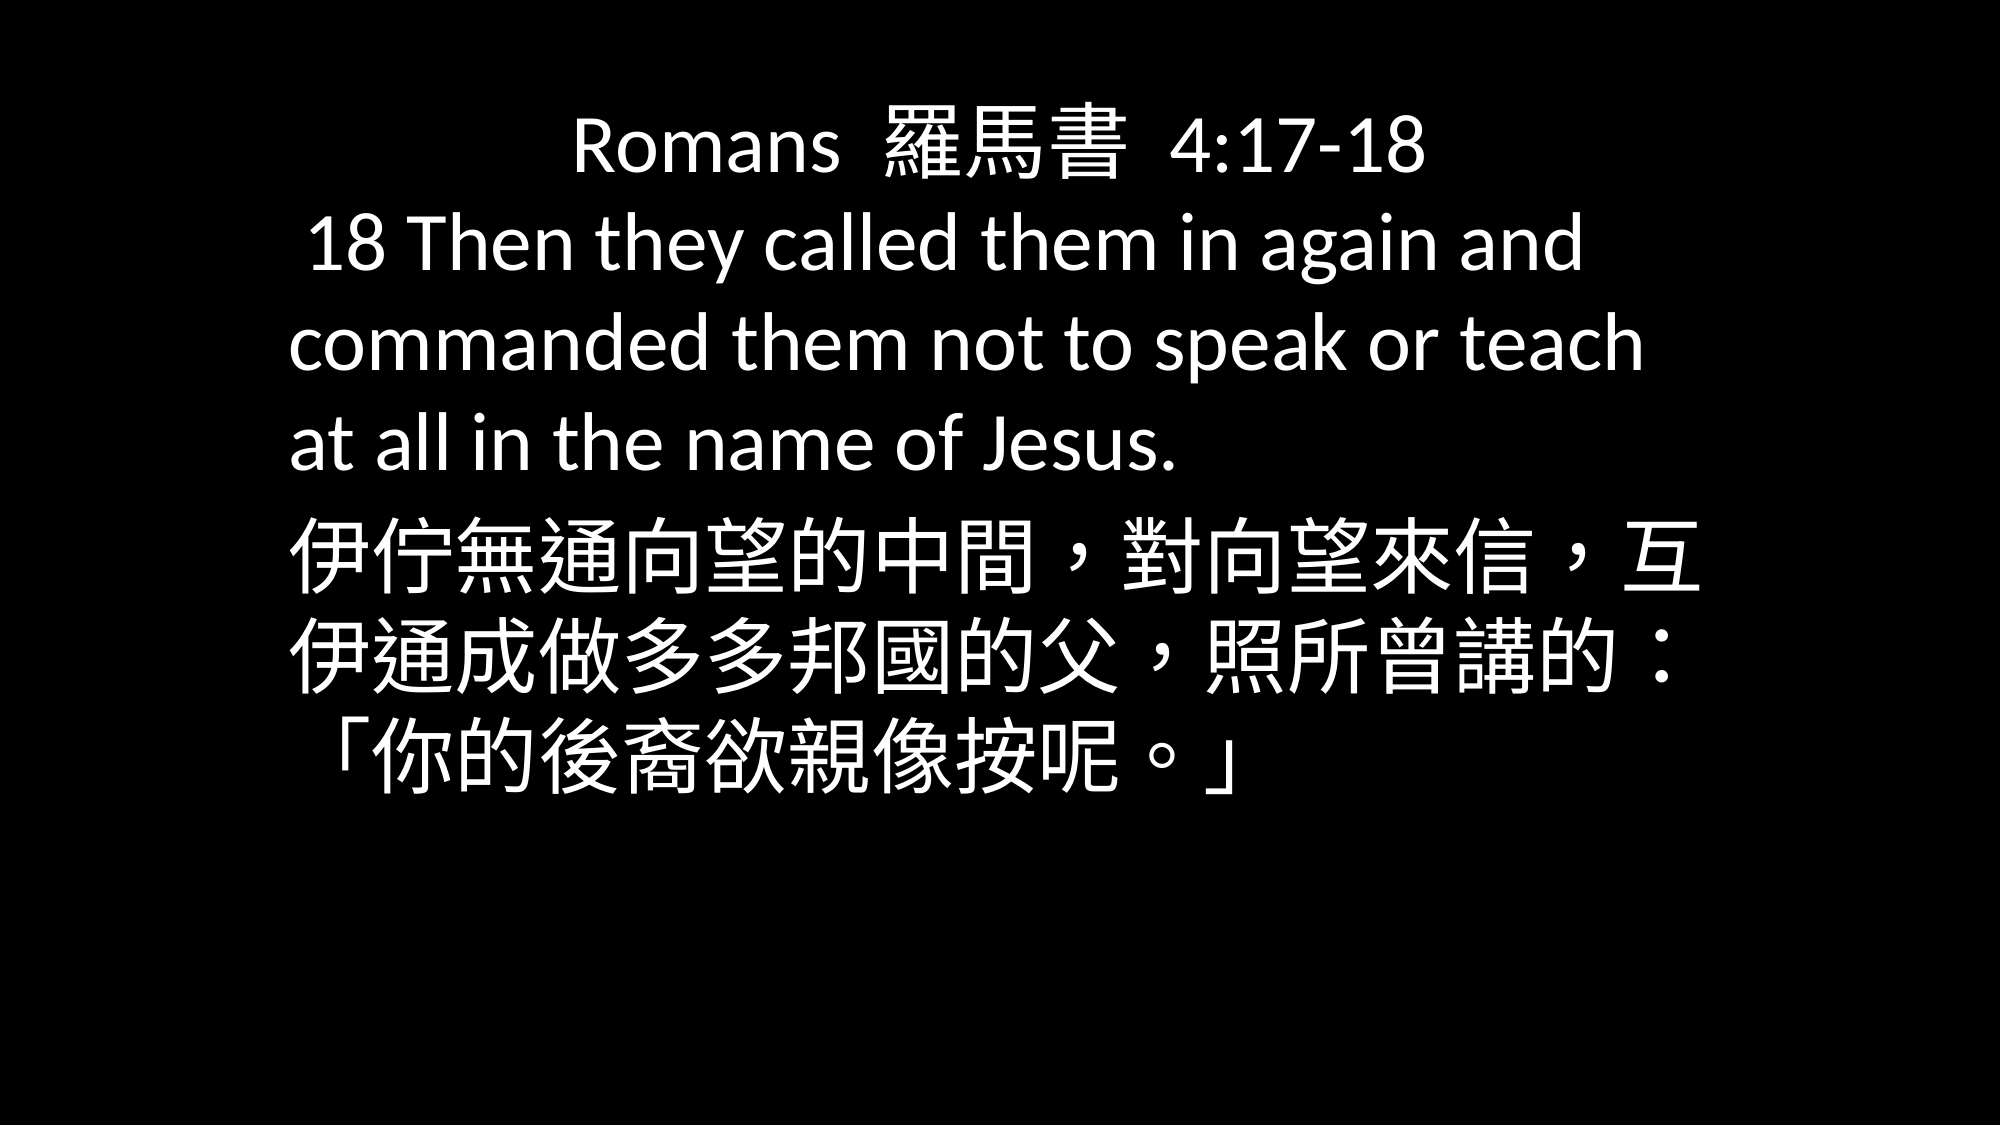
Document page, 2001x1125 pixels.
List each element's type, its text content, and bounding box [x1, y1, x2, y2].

list 18 Then they called them in again and commanded them not to speak or teach at all in the name of Jesus. 伊佇無通向望的中間，對向望來信，互伊通成做多多邦國的父，照所曾講的：「你的後裔欲親像按呢。」 [273, 179, 1722, 1019]
title Romans 羅馬書 4:17-18 [99, 45, 1900, 233]
